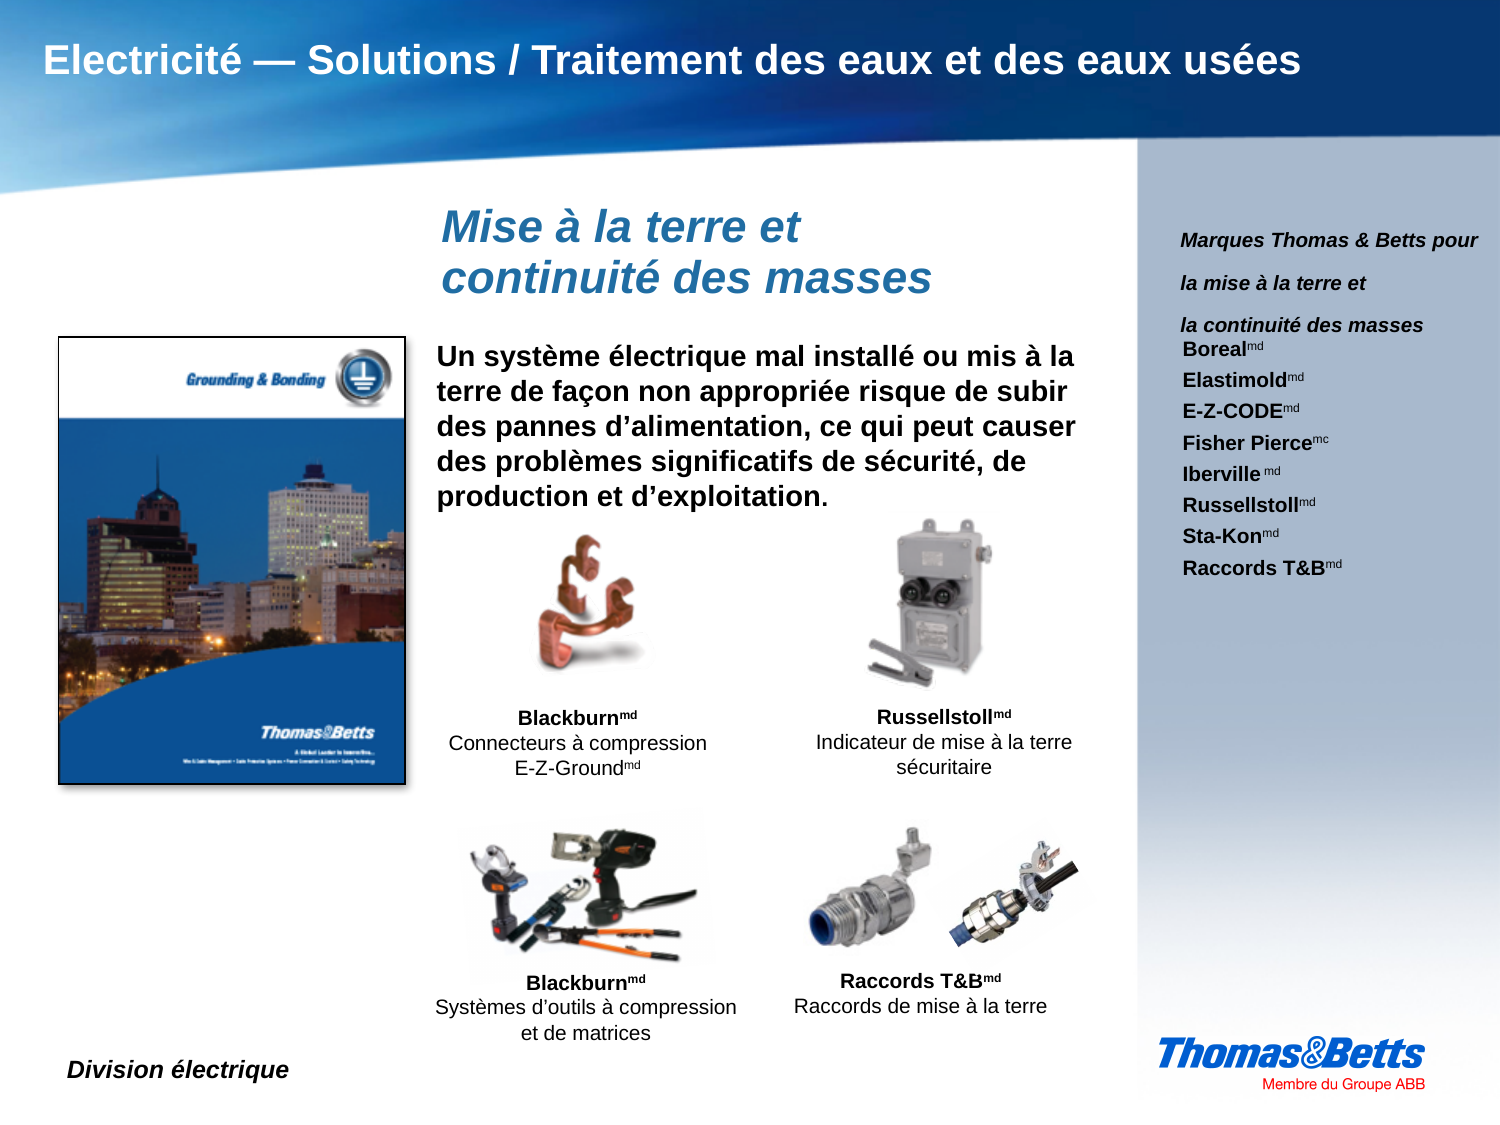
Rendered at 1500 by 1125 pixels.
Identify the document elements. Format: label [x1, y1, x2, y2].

picture [0, 0, 1500, 1125]
text_box [741, 819, 1101, 1027]
